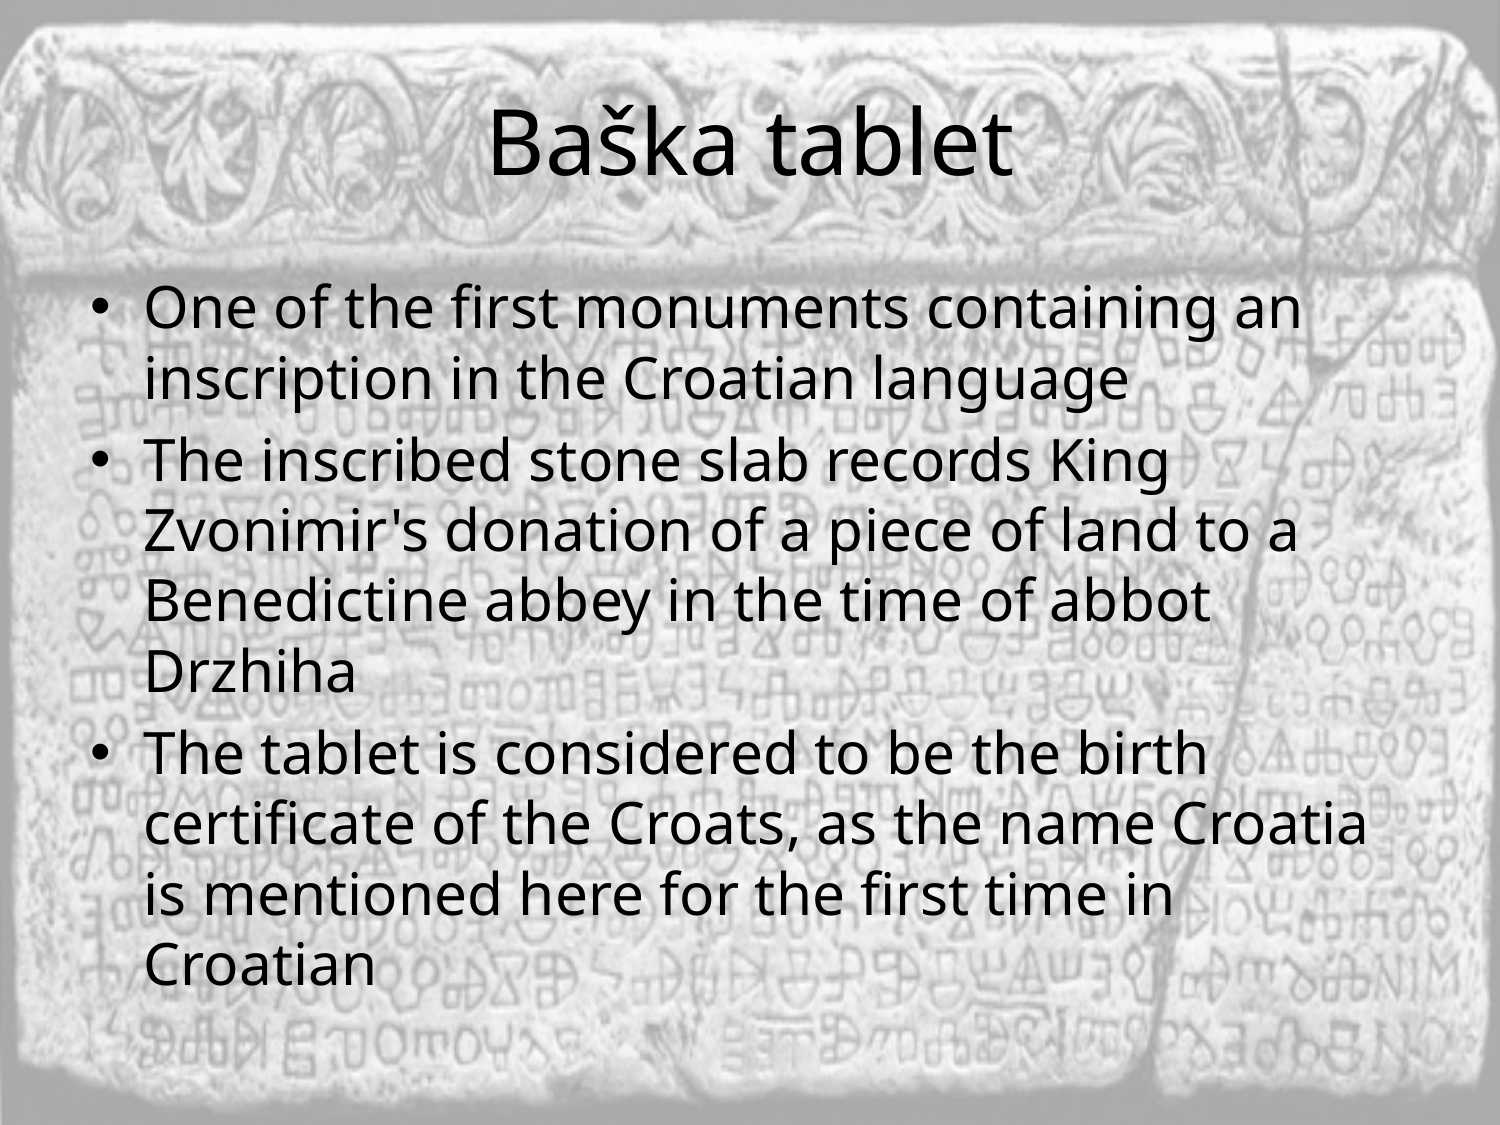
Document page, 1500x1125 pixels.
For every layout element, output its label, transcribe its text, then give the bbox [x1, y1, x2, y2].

list One of the first monuments containing an inscription in the Croatian language The inscribed stone slab records King Zvonimir's donation of a piece of land to a Benedictine abbey in the time of abbot Drzhiha The tablet is considered to be the birth certificate of the Croats, as the name Croatia is mentioned here for the first time in Croatian [75, 262, 1425, 1005]
title Baška tablet [75, 45, 1425, 233]
